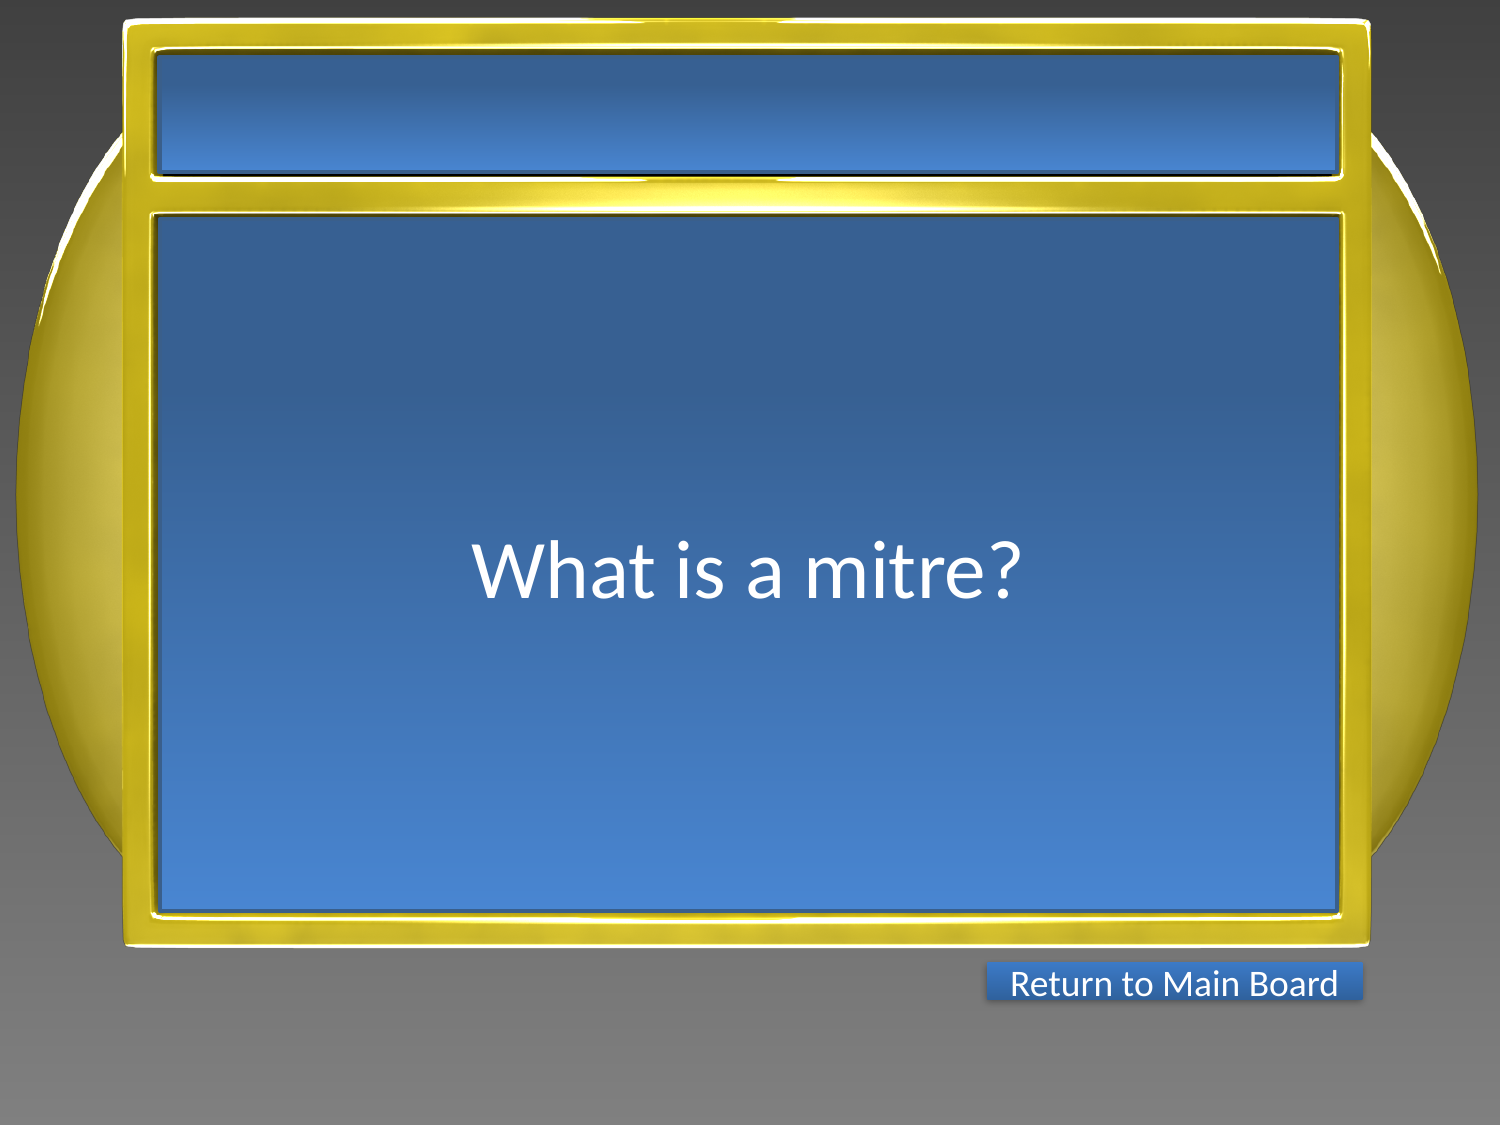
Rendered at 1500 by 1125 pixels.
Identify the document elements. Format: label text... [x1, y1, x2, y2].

picture [0, 0, 1499, 1050]
text_box Return to Main Board [987, 962, 1363, 1000]
text_box [157, 55, 1339, 174]
text_box What is a mitre? [158, 217, 1339, 913]
